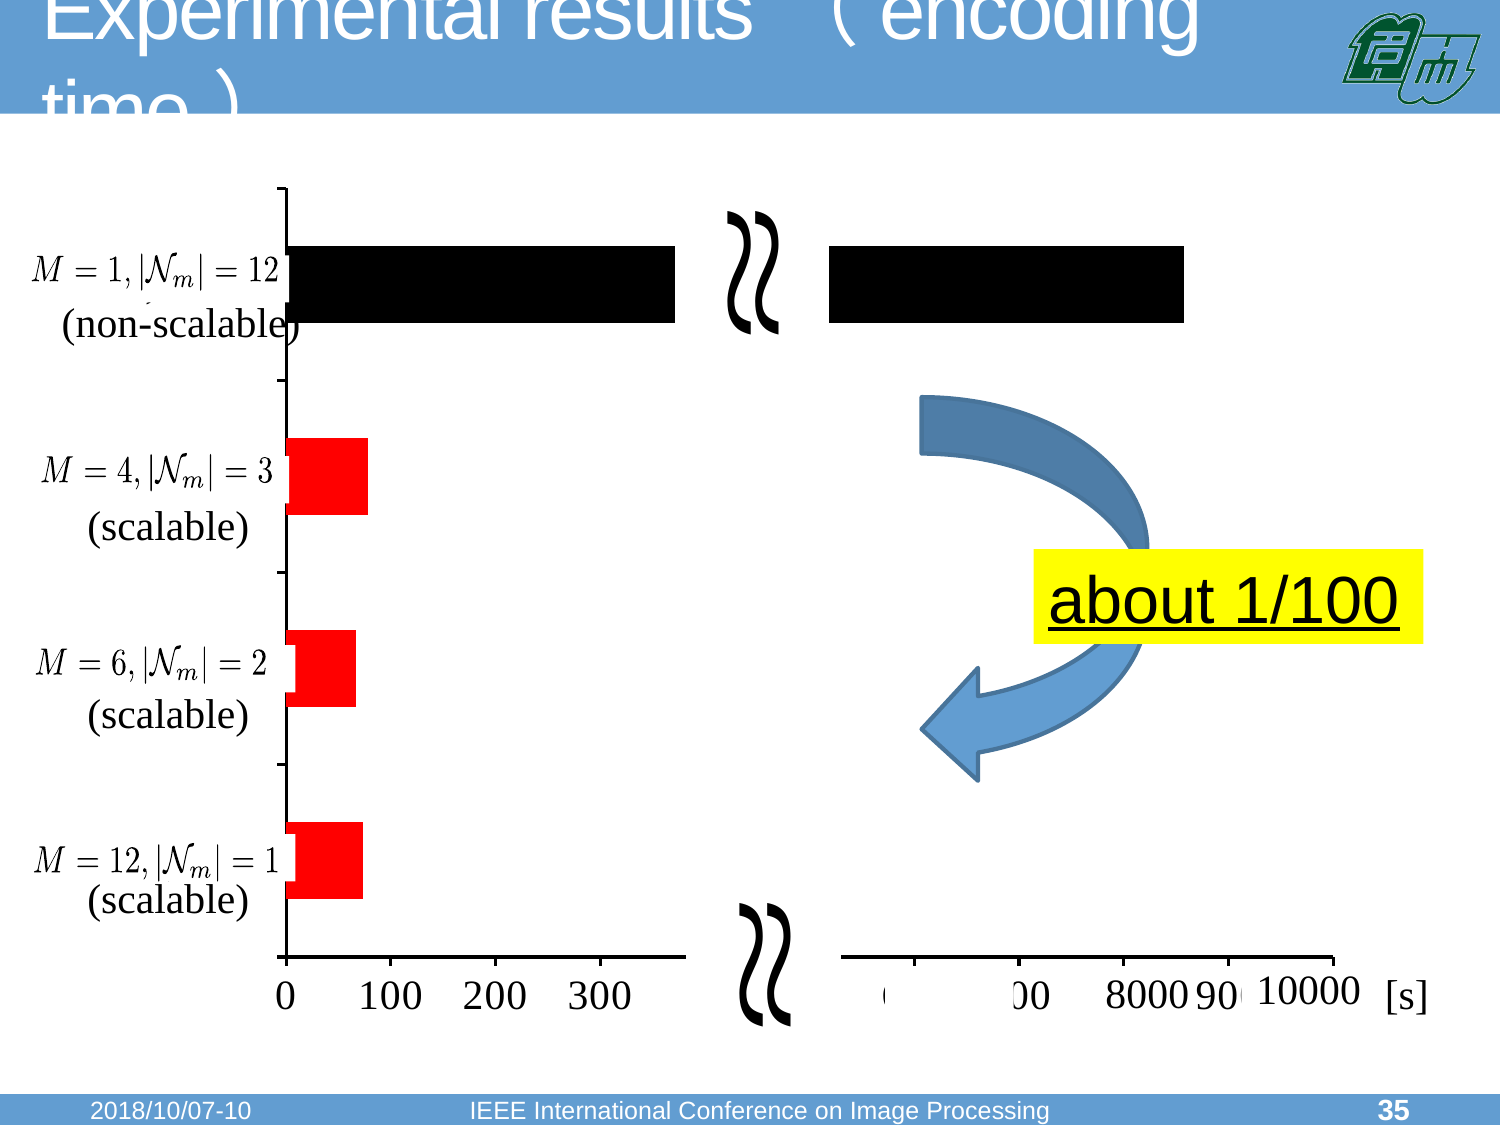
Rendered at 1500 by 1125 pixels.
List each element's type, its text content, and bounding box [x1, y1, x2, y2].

picture [1376, 11, 1485, 108]
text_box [33, 842, 278, 882]
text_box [41, 452, 273, 492]
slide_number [75, 1082, 454, 1125]
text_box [31, 252, 278, 292]
title Experimental results（encoding time） [26, 0, 1376, 138]
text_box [35, 644, 266, 685]
slide_number 35 [1250, 1082, 1425, 1125]
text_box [46, 143, 1464, 1059]
footer IEEE International Conference on Image Processing [454, 1082, 1130, 1125]
